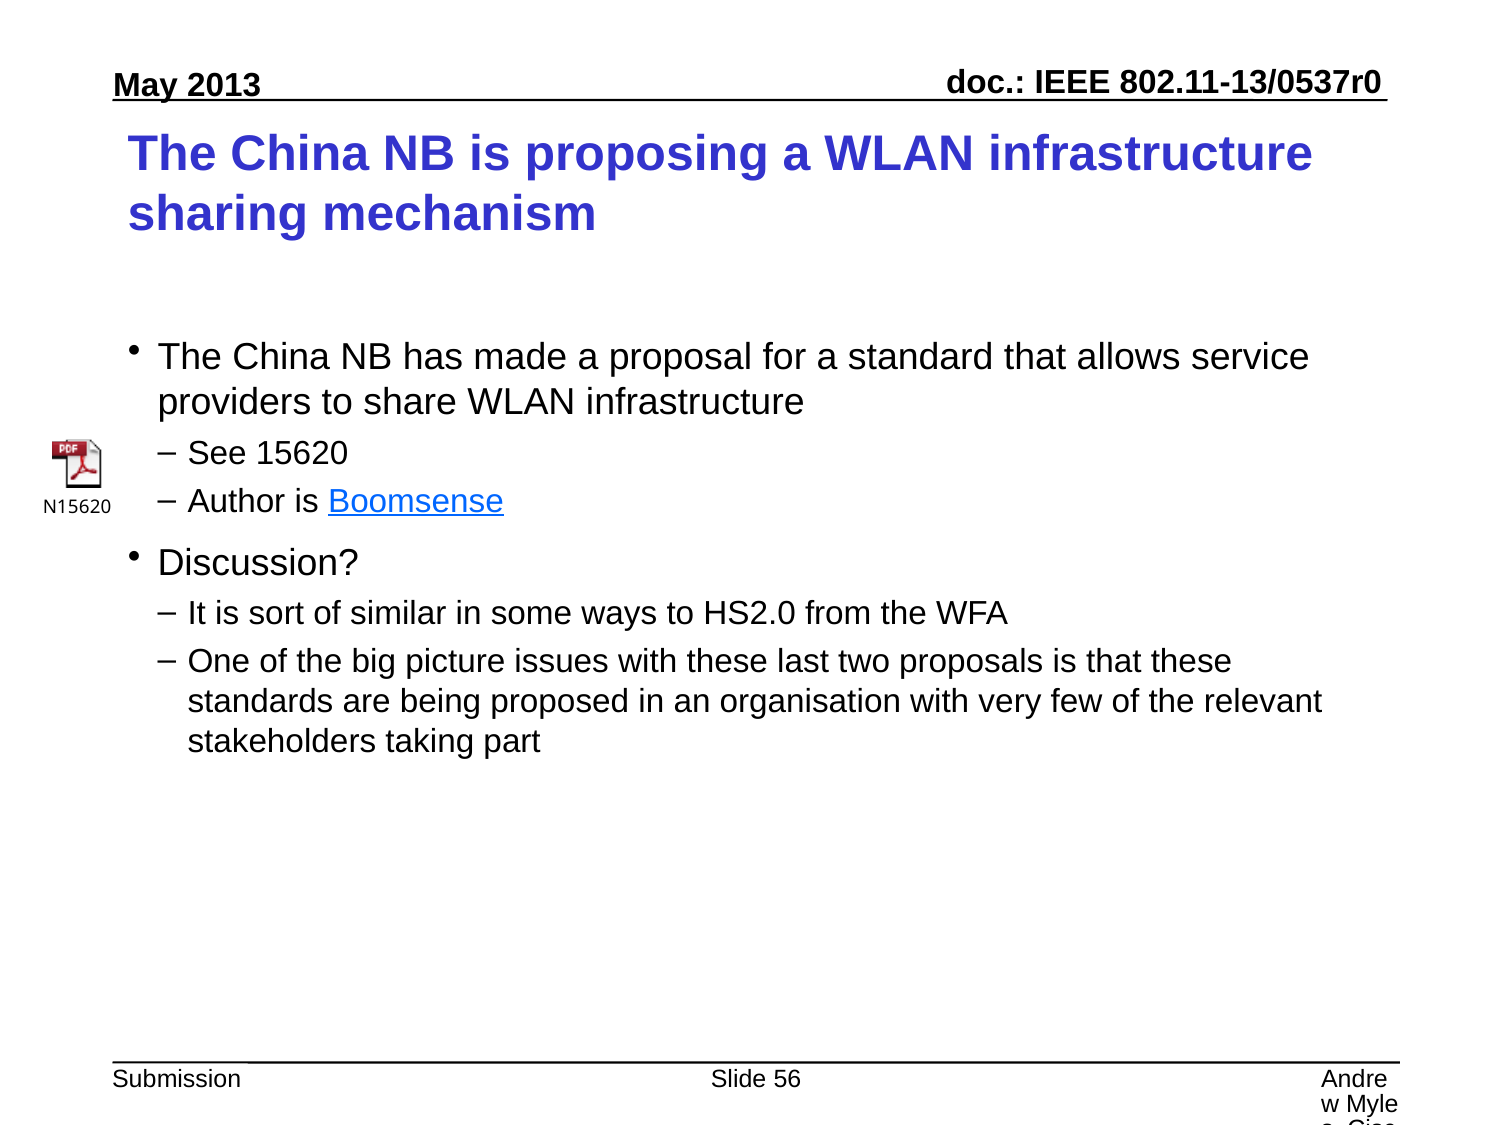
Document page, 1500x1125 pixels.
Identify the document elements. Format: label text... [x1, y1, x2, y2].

list The China NB has made a proposal for a standard that allows service providers to share WLAN infrastructure See 15620 Author is Boomsense Discussion? It is sort of similar in some ways to HS2.0 from the WFA One of the big picture issues with these last two proposals is that these standards are being proposed in an organisation with very few of the relevant stakeholders taking part [112, 324, 1388, 1000]
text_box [1, 437, 153, 565]
title The China NB is proposing a WLAN infrastructure sharing mechanism [112, 112, 1388, 288]
slide_number Slide 56 [709, 1061, 803, 1093]
footer Andrew Myles, Cisco [1320, 1061, 1402, 1093]
